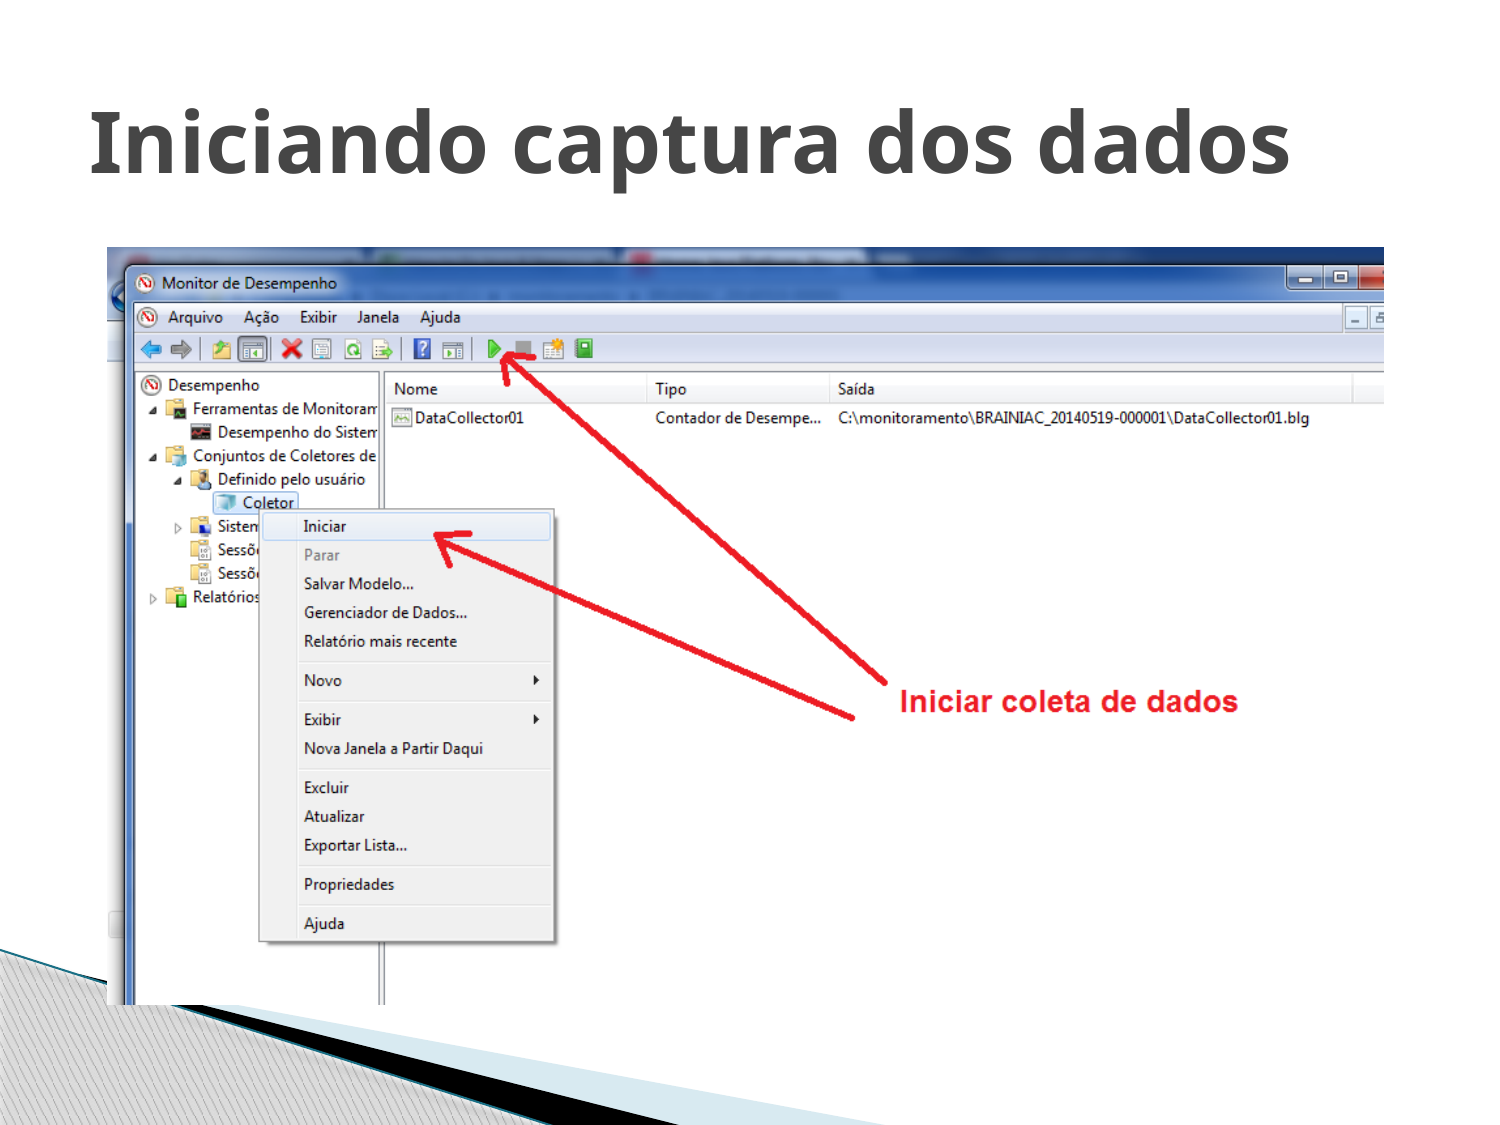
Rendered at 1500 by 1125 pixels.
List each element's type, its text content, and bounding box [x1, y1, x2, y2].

title Iniciando captura dos dados [75, 45, 1425, 233]
picture [107, 247, 1384, 1005]
